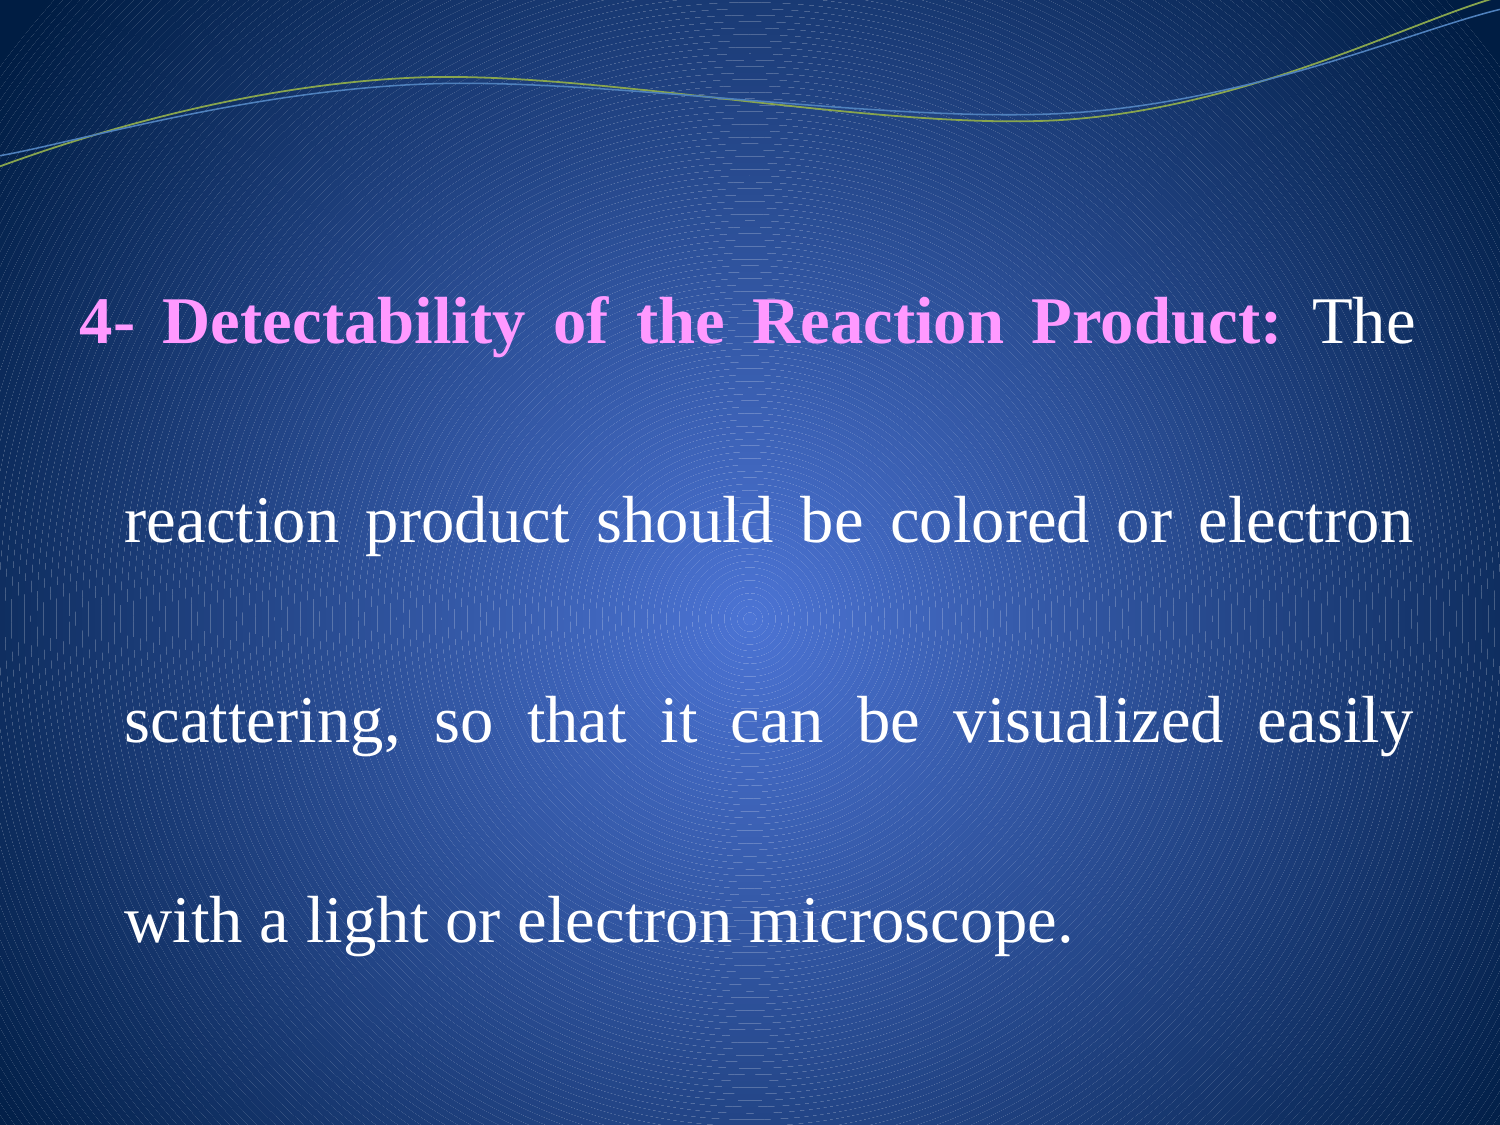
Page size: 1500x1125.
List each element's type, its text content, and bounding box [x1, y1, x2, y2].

list 4- Detectability of the Reaction Product: The reaction product should be colored or electron scattering, so that it can be visualized easily with a light or electron microscope. [64, 148, 1432, 971]
